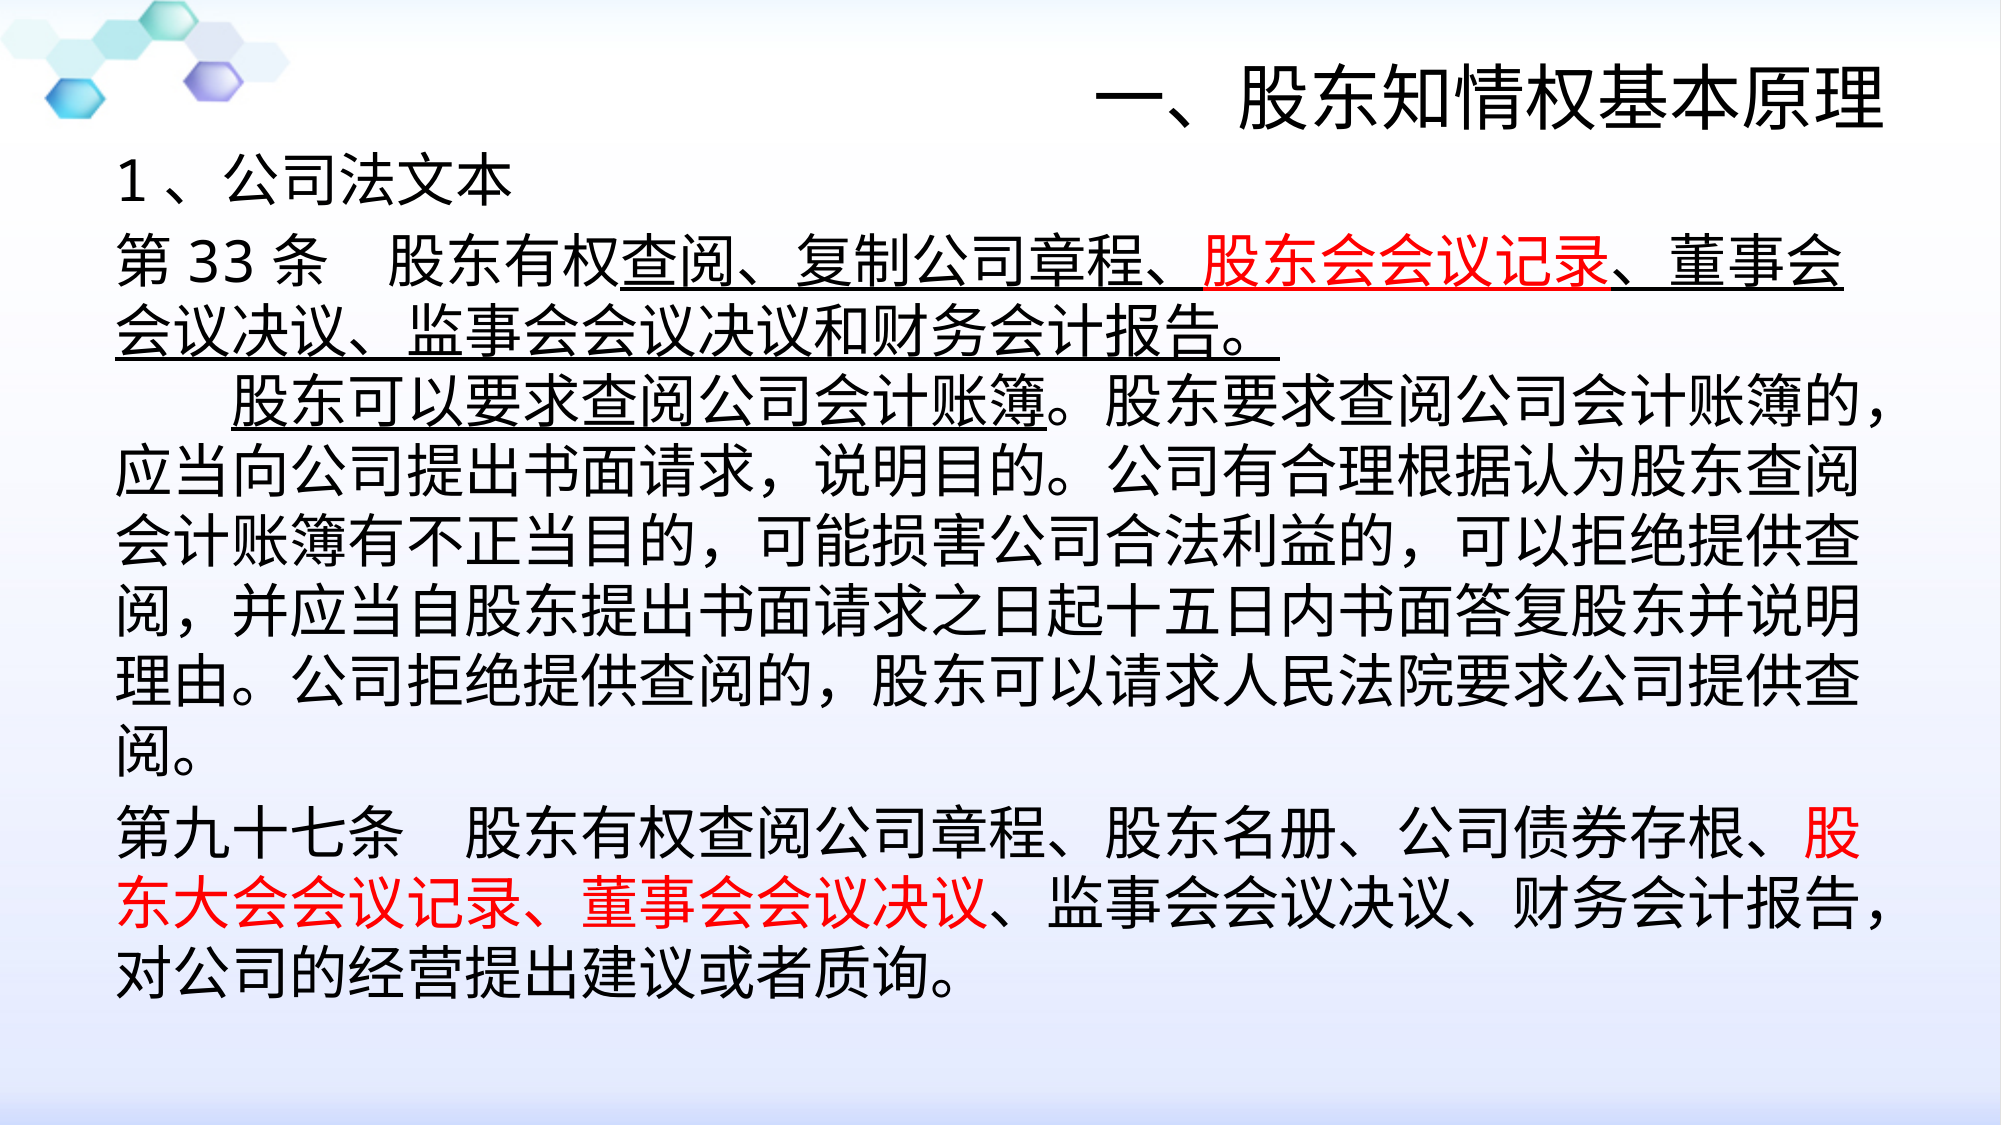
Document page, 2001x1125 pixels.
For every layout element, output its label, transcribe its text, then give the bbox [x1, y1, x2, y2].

list 1、公司法文本 第33条 股东有权查阅、复制公司章程、股东会会议记录、董事会会议决议、监事会会议决议和财务会计报告。 股东可以要求查阅公司会计账簿。股东要求查阅公司会计账簿的，应当向公司提出书面请求，说明目的。公司有合理根据认为股东查阅会计账簿有不正当目的，可能损害公司合法利益的，可以拒绝提供查阅，并应当自股东提出书面请求之日起十五日内书面答复股东并说明理由。公司拒绝提供查阅的，股东可以请求人民法院要求公司提供查阅。 第九十七条 股东有权查阅公司章程、股东名册、公司债券存根、股东大会会议记录、董事会会议决议、监事会会议决议、财务会计报告，对公司的经营提出建议或者质询。 [99, 135, 1901, 1006]
picture [0, 0, 2001, 1125]
title 一、股东知情权基本原理 [99, 44, 1901, 135]
